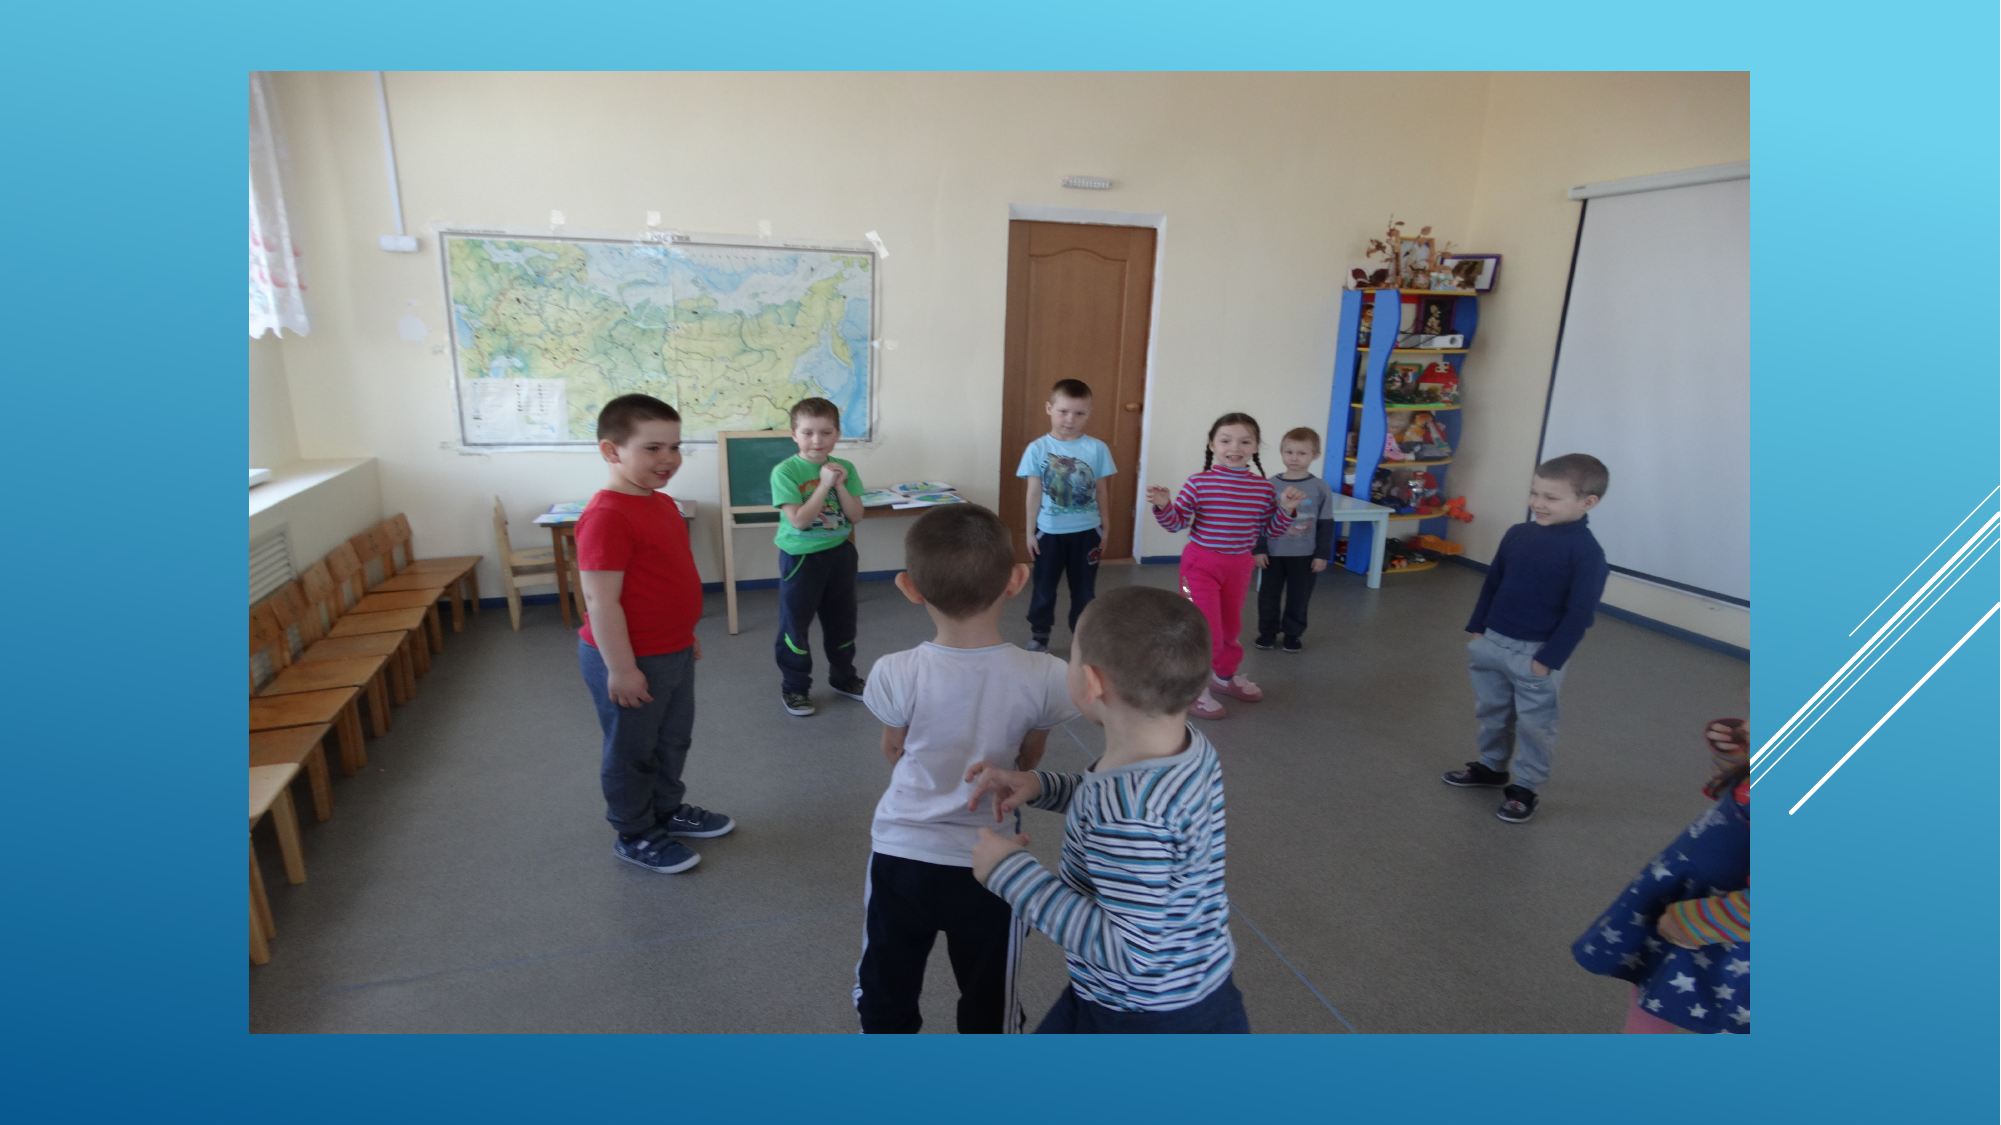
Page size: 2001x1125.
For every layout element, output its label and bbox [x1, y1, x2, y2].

picture [249, 71, 1751, 1035]
